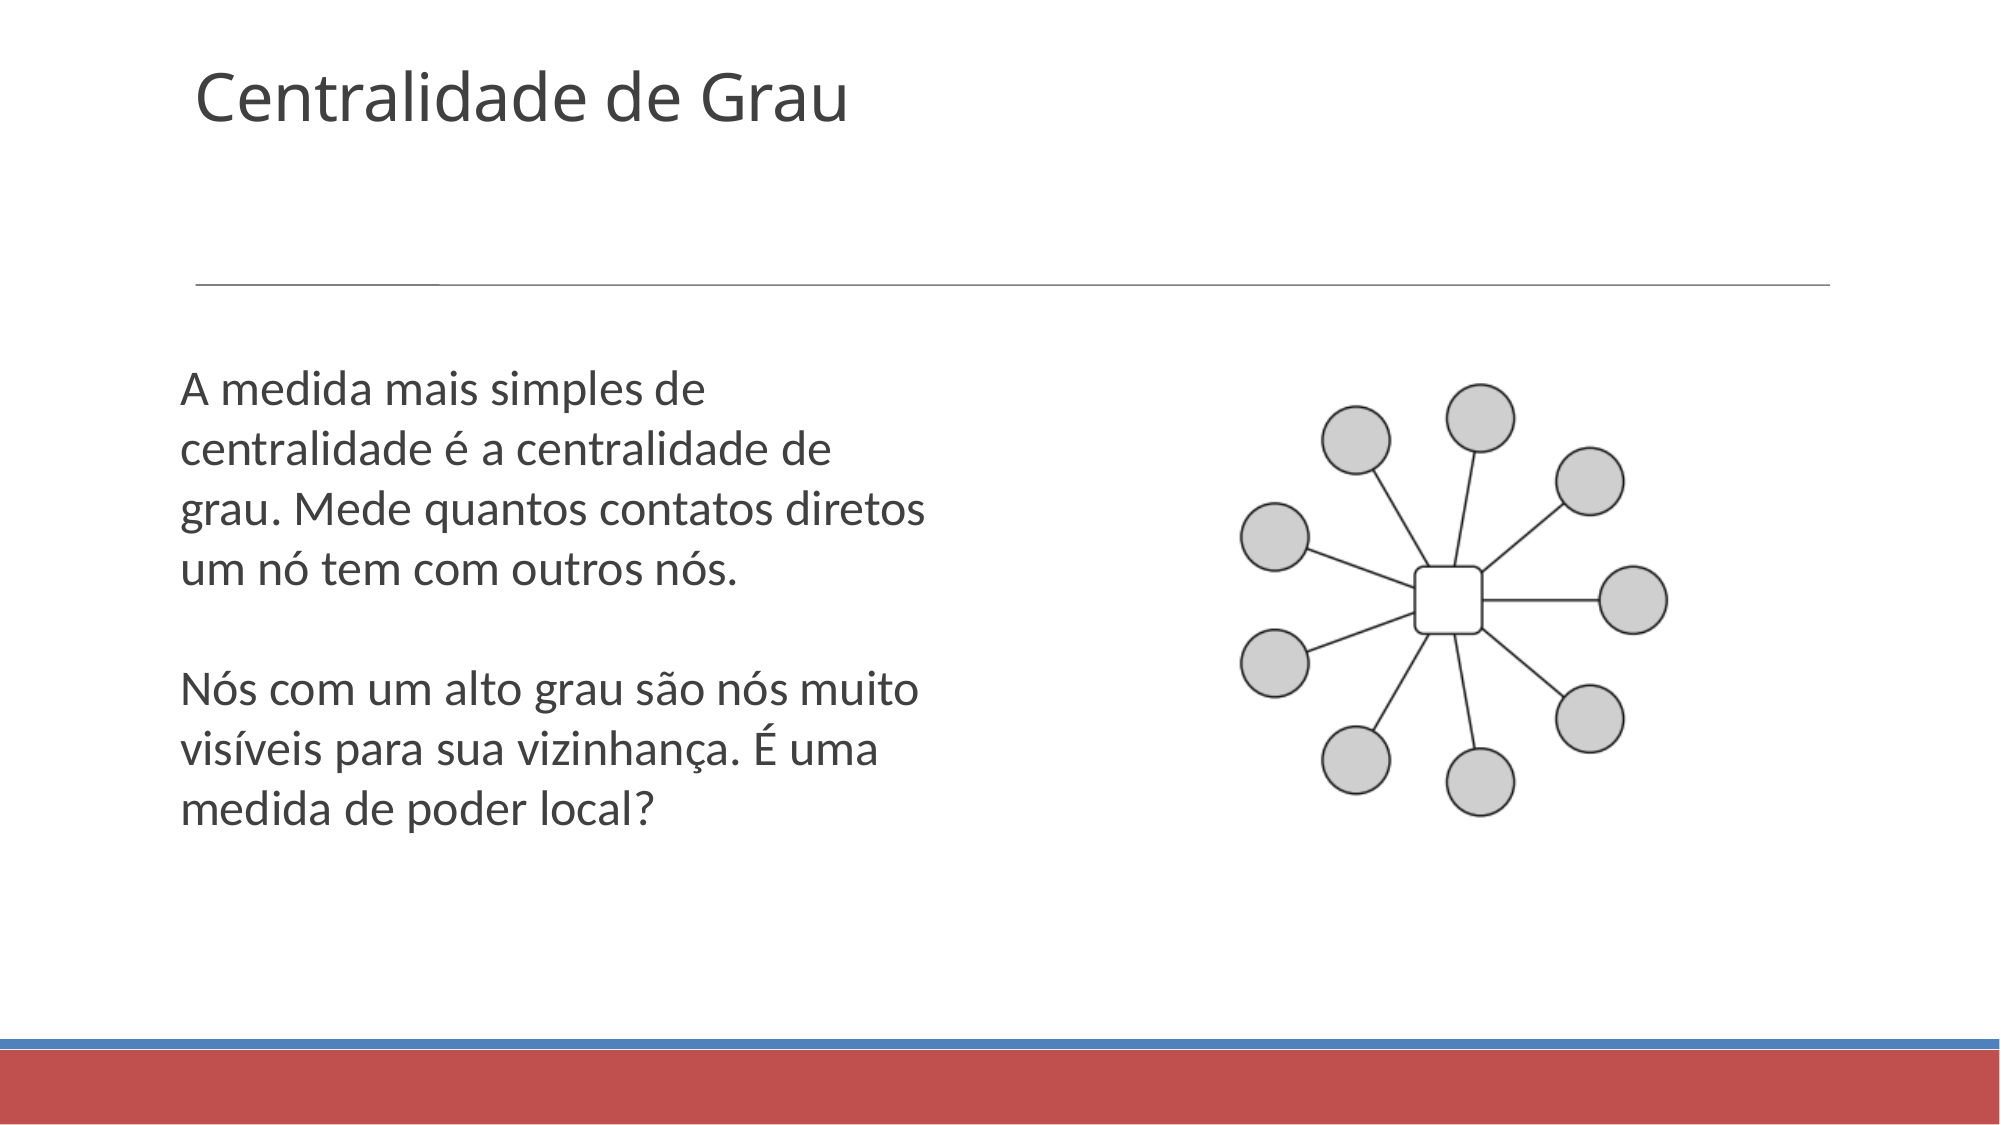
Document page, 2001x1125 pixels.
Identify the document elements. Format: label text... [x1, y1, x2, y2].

text_box A medida mais simples de centralidade é a centralidade de grau. Mede quantos contatos diretos um nó tem com outros nós. Nós com um alto grau são nós muito visíveis para sua vizinhança. É uma medida de poder local? [180, 302, 943, 963]
picture [1090, 332, 1784, 908]
text_box Centralidade de Grau [180, 47, 1830, 285]
